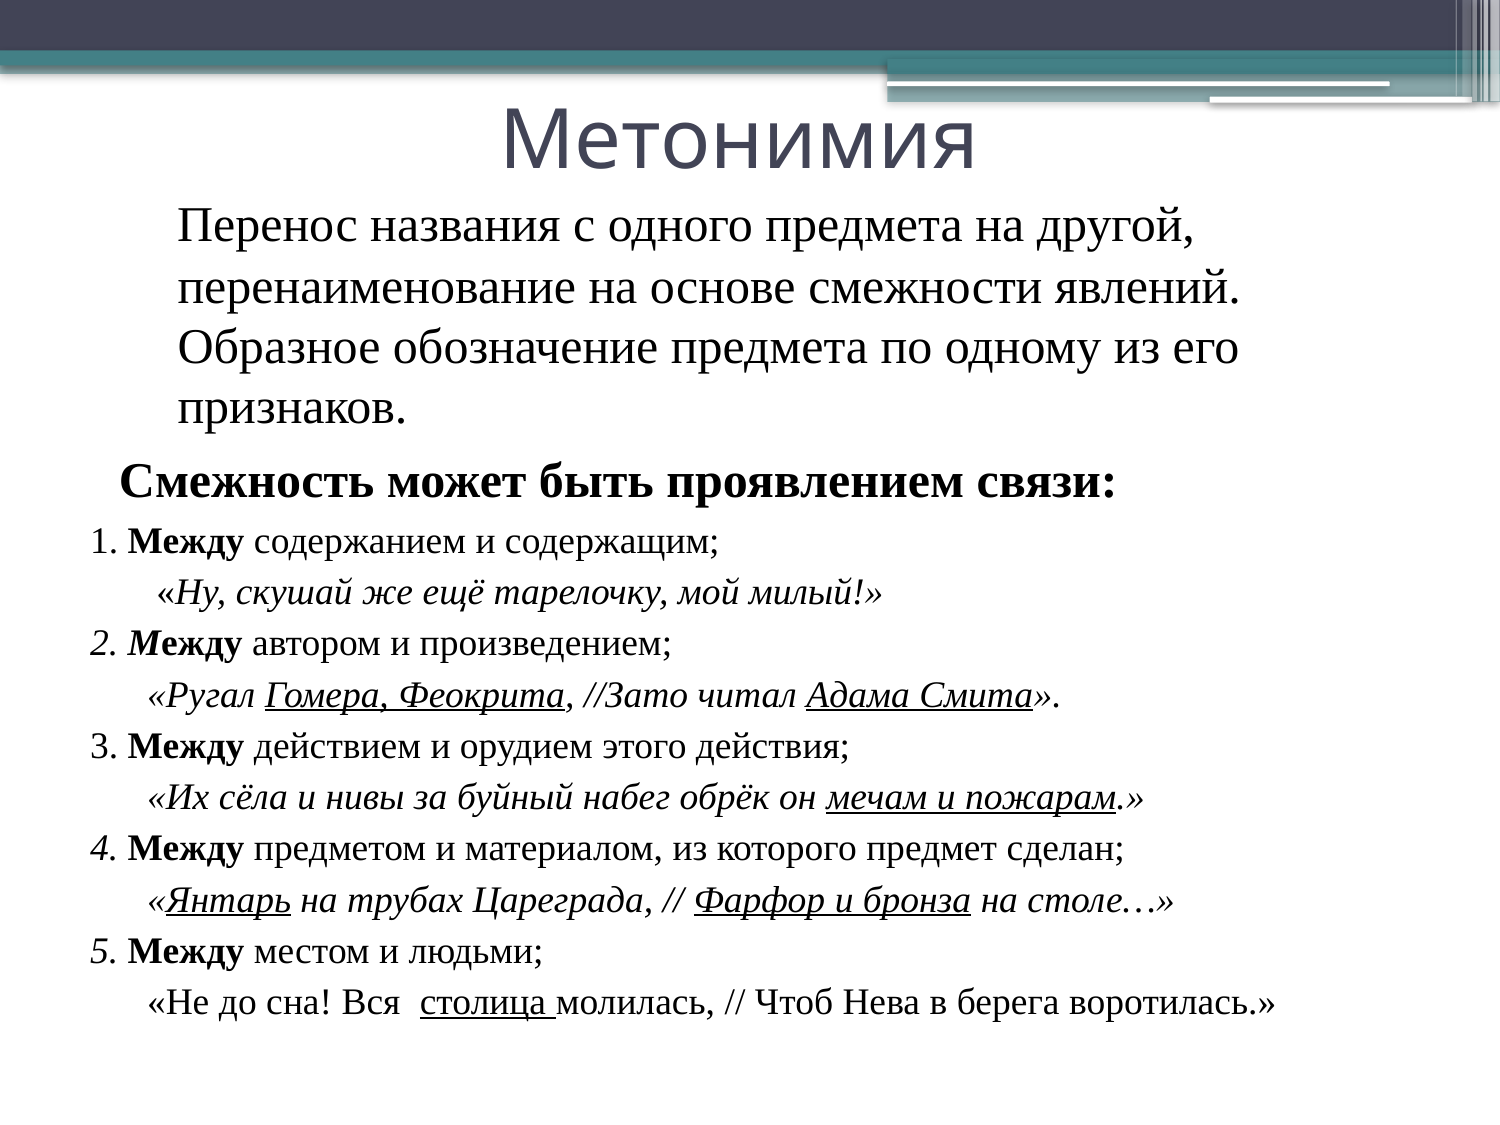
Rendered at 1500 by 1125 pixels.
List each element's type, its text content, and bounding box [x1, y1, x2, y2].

list Перенос названия с одного предмета на другой, перенаименование на основе смежности явлений. Образное обозначение предмета по одному из его признаков. Смежность может быть проявлением связи: 1. Между содержанием и содержащим; «Ну, скушай же ещё тарелочку, мой милый!» 2. Между автором и произведением; «Ругал Гомера, Феокрита, //Зато читал Адама Смита». 3. Между действием и орудием этого действия; «Их сёла и нивы за буйный набег обрёк он мечам и пожарам.» 4. Между предметом и материалом, из которого предмет сделан; «Янтарь на трубах Цареграда, // Фарфор и бронза на столе…» 5. Между местом и людьми; «Не до сна! Вся столица молилась, // Чтоб Нева в берега воротилась.» [74, 175, 1426, 1079]
title Метонимия [74, 93, 1426, 175]
